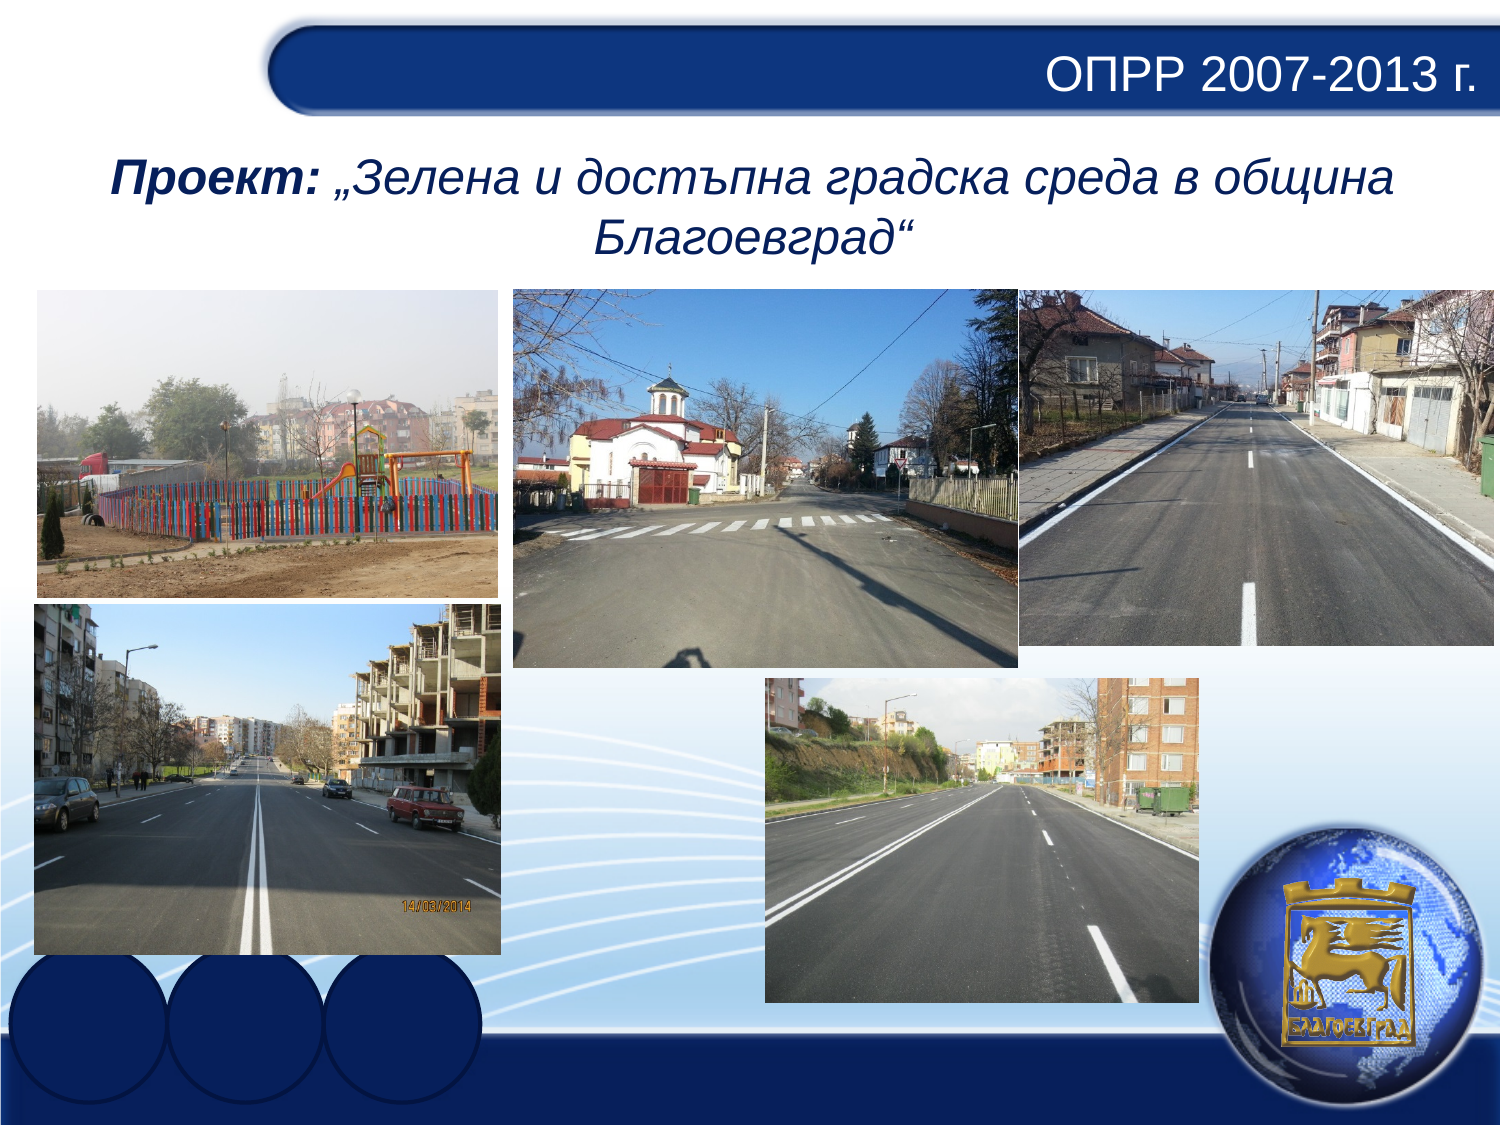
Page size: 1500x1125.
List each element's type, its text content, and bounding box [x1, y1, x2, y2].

picture [0, 0, 1500, 1125]
list Проект: „Зелена и достъпна градска среда в община Благоевград“ [11, 137, 1495, 870]
